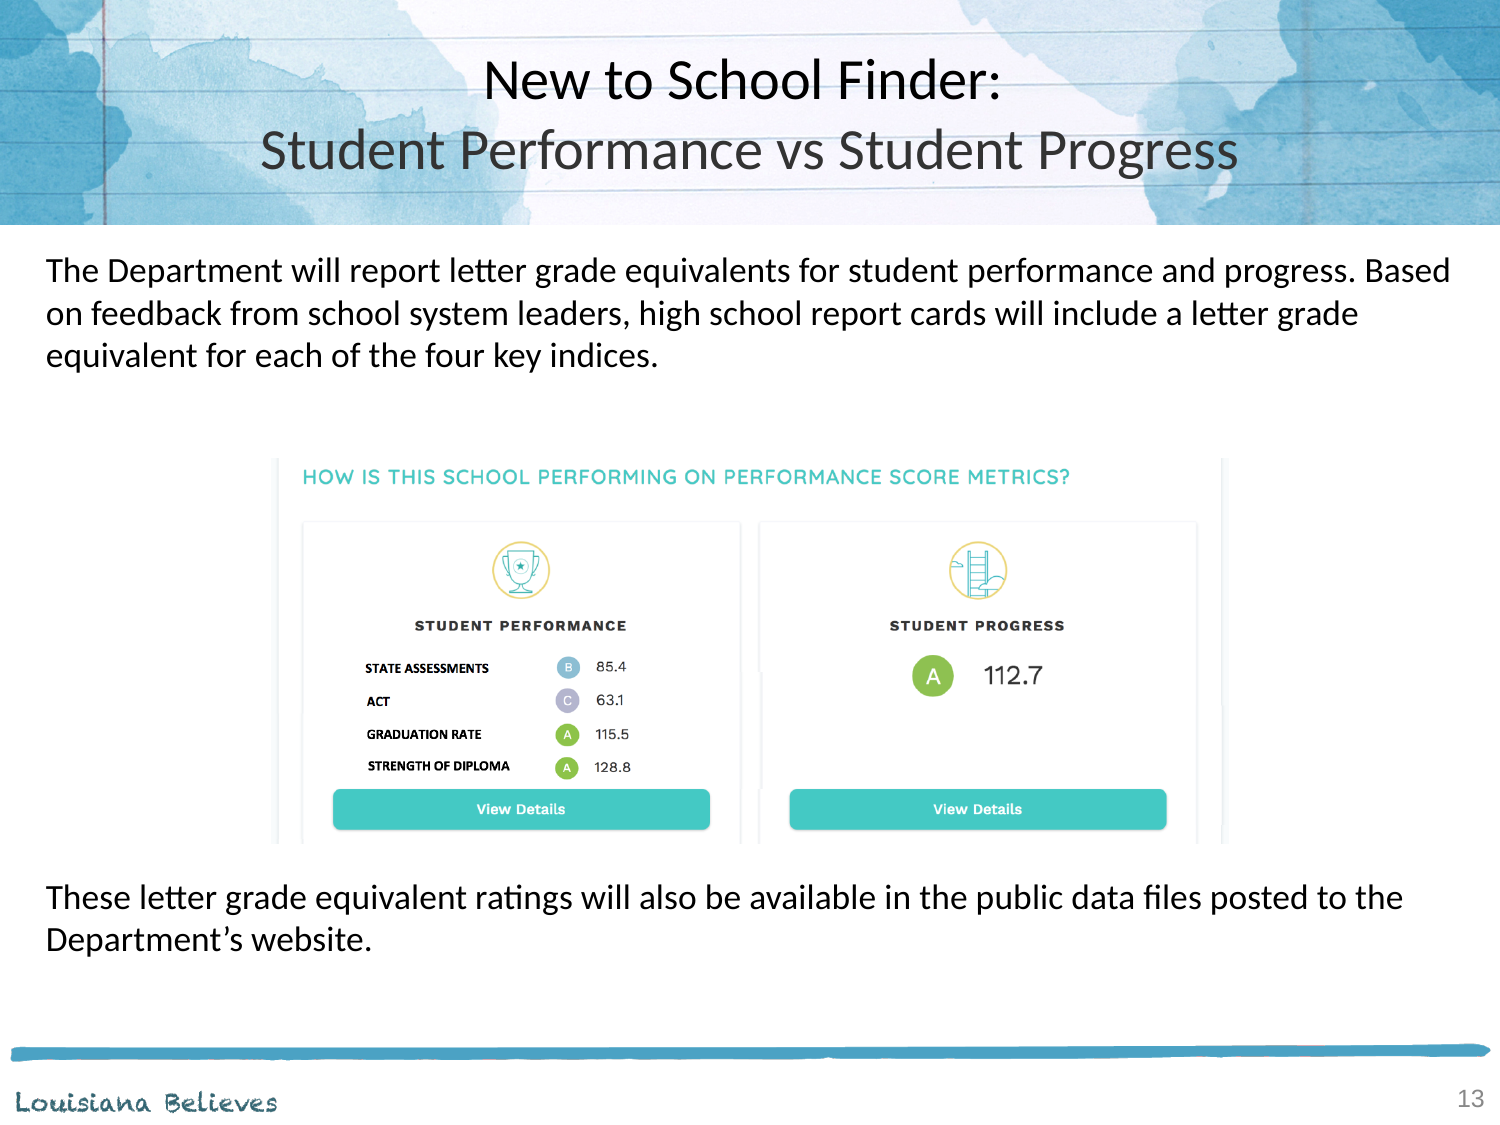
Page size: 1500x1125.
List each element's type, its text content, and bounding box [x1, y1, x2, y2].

title New to School Finder: Student Performance vs Student Progress [0, 0, 1500, 223]
picture [0, 1036, 1500, 1125]
list The Department will report letter grade equivalents for student performance and progress. Based on feedback from school system leaders, high school report cards will include a letter grade equivalent for each of the four key indices. These letter grade equivalent ratings will also be available in the public data files posted to the Department’s website. [30, 232, 1500, 416]
picture [270, 458, 1229, 844]
slide_number 13 [1149, 1069, 1500, 1125]
